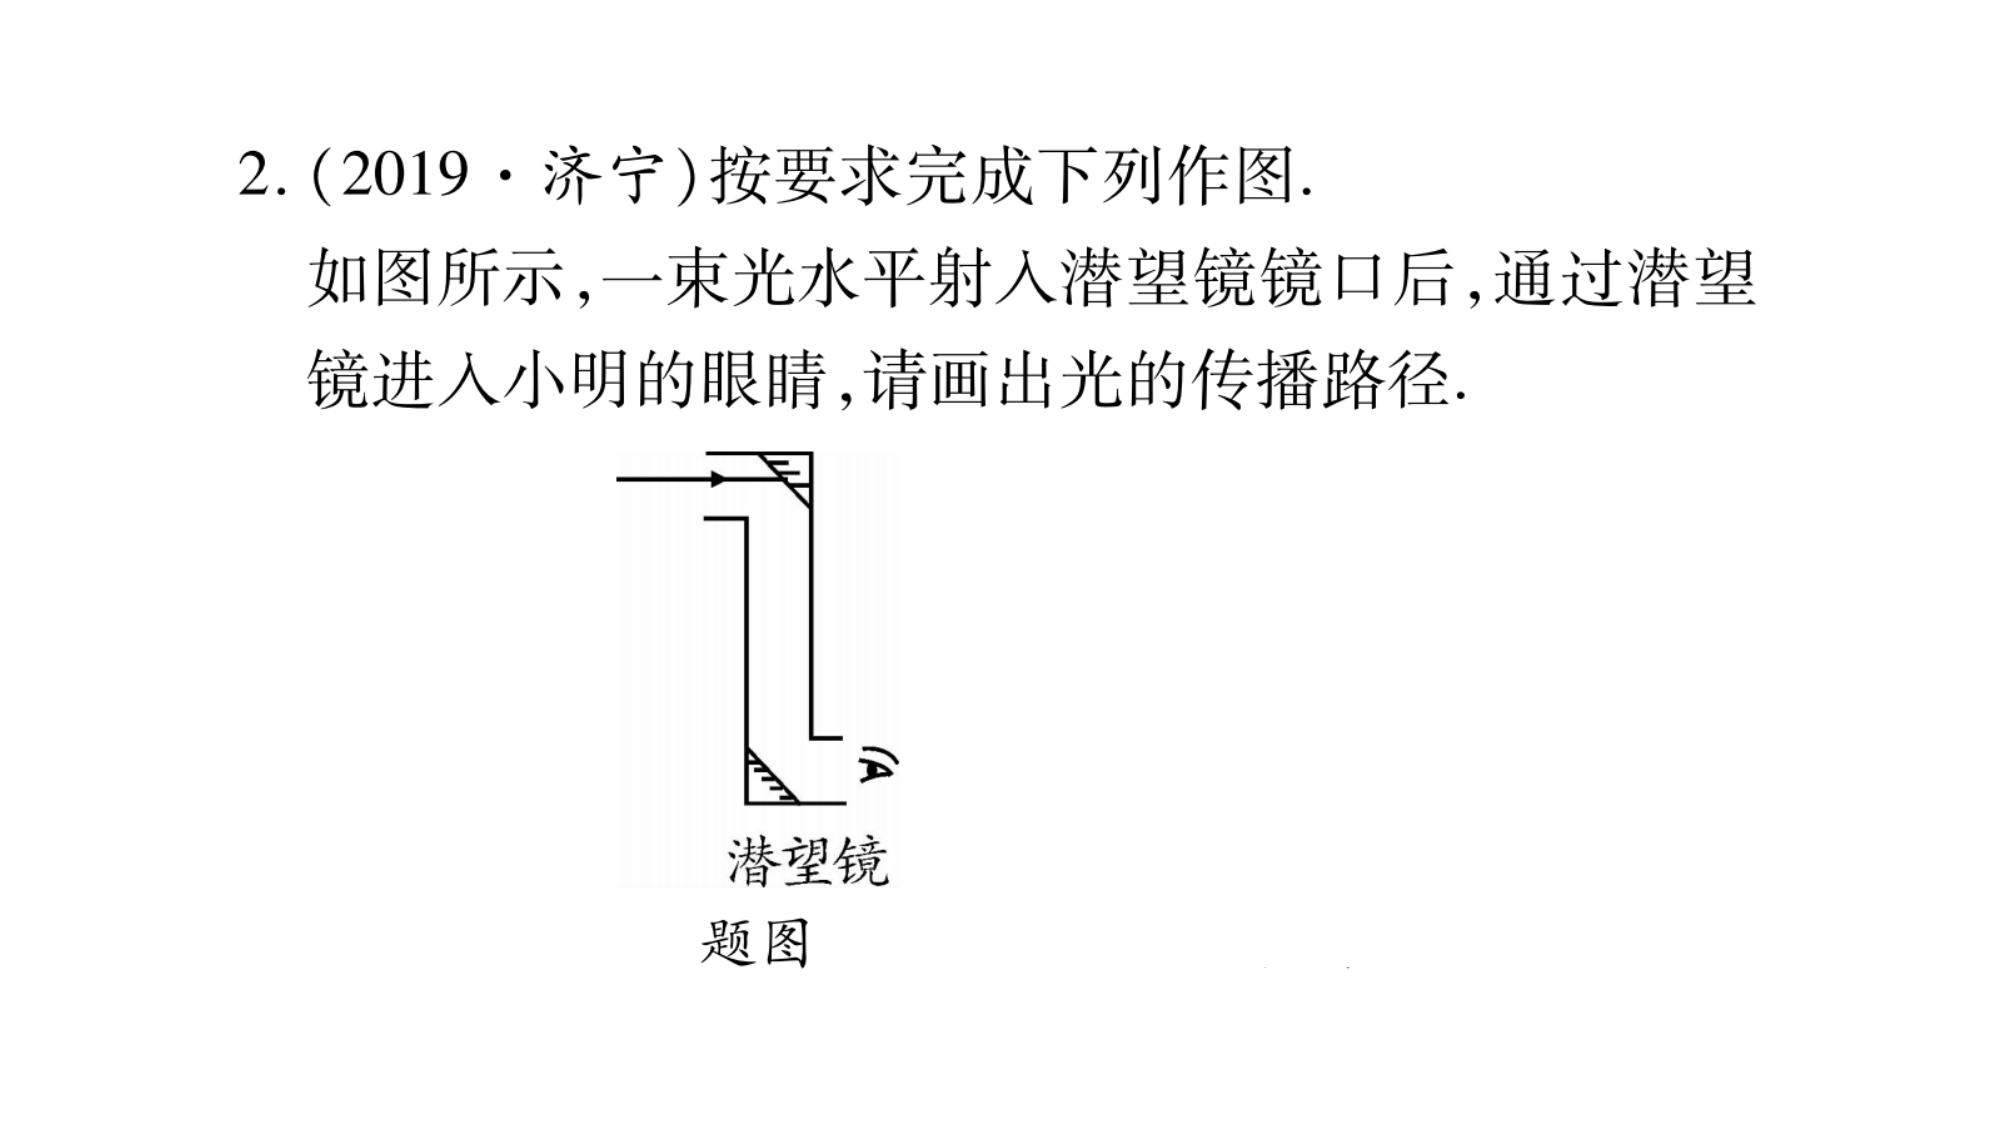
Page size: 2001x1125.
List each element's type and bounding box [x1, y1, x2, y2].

text_box [196, 141, 1765, 984]
